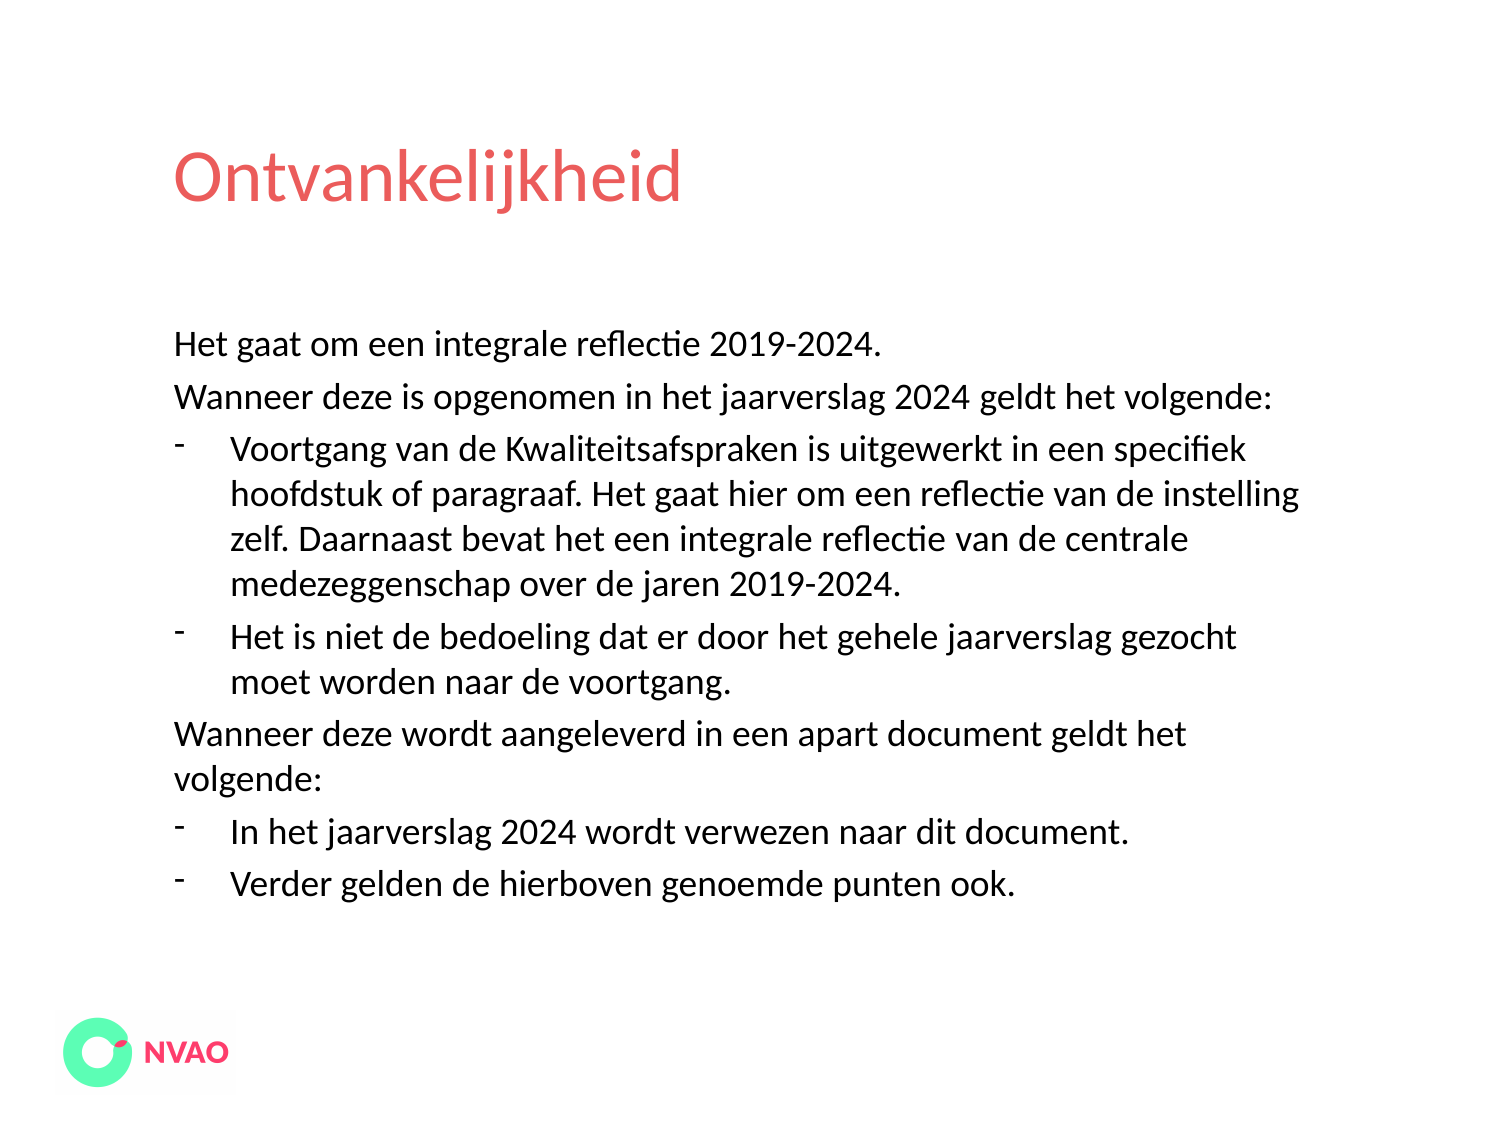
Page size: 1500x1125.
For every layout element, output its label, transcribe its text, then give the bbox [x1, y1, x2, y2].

title Ontvankelijkheid [158, 78, 1382, 266]
picture [55, 1010, 236, 1095]
list Het gaat om een integrale reflectie 2019-2024. Wanneer deze is opgenomen in het jaarverslag 2024 geldt het volgende: Voortgang van de Kwaliteitsafspraken is uitgewerkt in een specifiek hoofdstuk of paragraaf. Het gaat hier om een reflectie van de instelling zelf. Daarnaast bevat het een integrale reflectie van de centrale medezeggenschap over de jaren 2019-2024. Het is niet de bedoeling dat er door het gehele jaarverslag gezocht moet worden naar de voortgang. Wanneer deze wordt aangeleverd in een apart document geldt het volgende: In het jaarverslag 2024 wordt verwezen naar dit document. Verder gelden de hierboven genoemde punten ook. [158, 311, 1318, 886]
